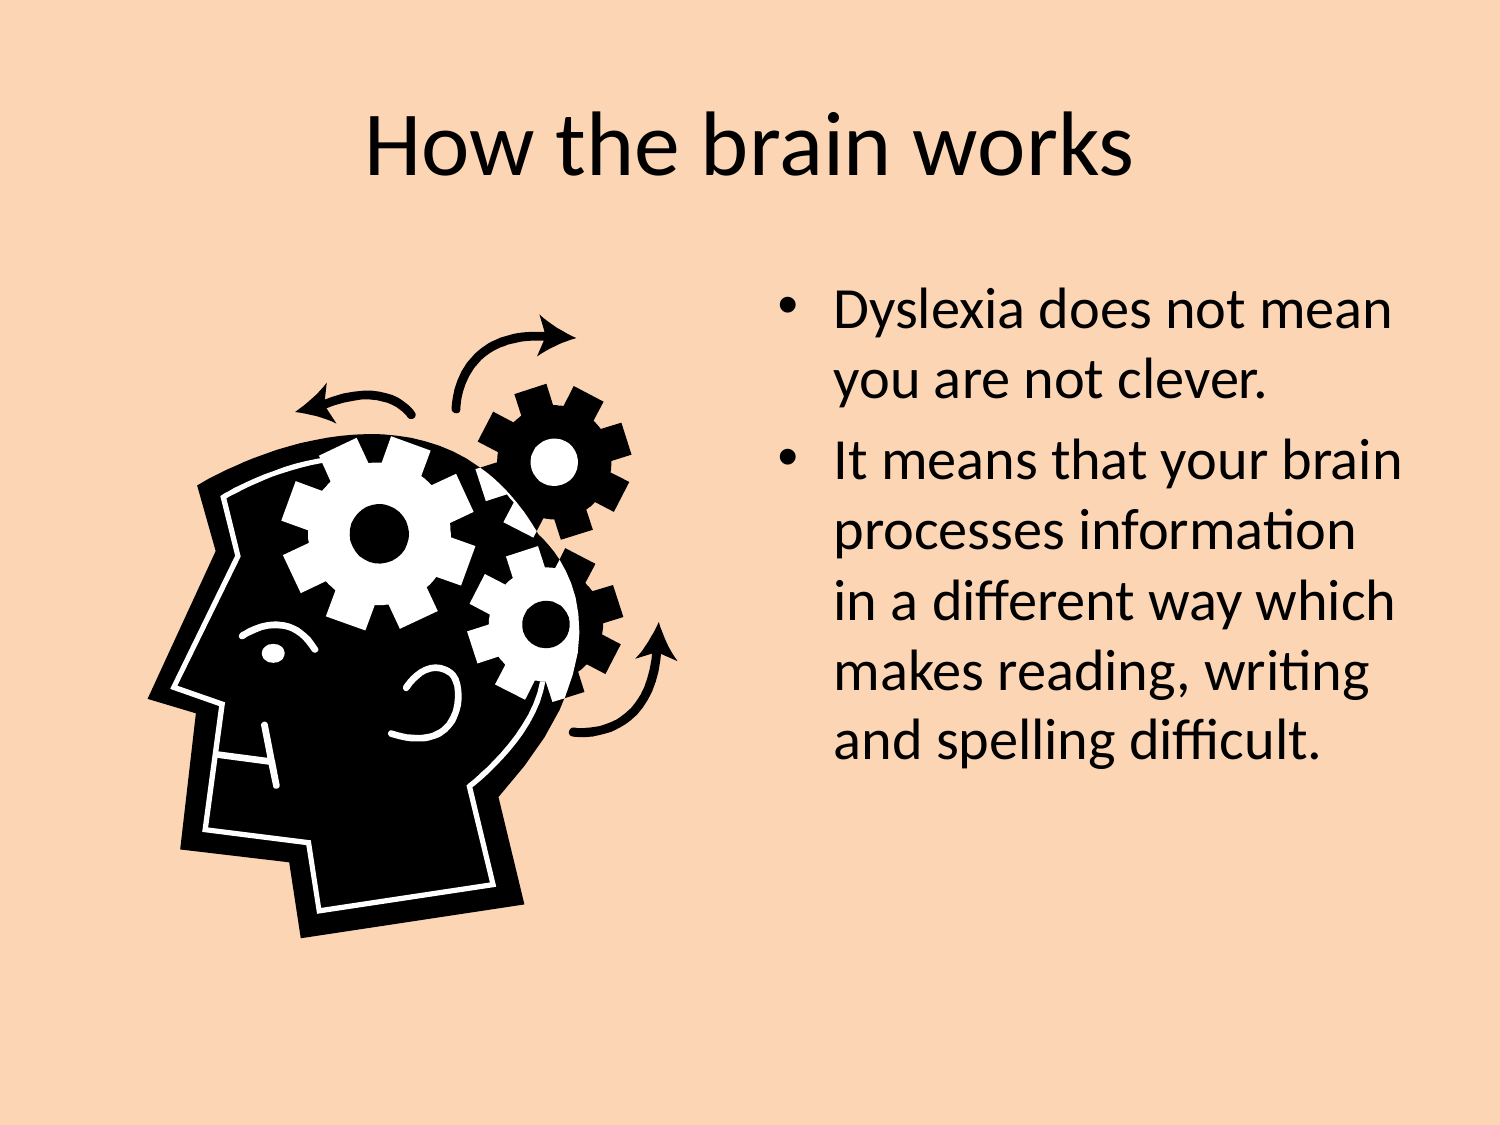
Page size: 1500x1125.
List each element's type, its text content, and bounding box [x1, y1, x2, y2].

title How the brain works [75, 45, 1425, 233]
list Dyslexia does not mean you are not clever. It means that your brain processes information in a different way which makes reading, writing and spelling difficult. [762, 262, 1425, 1005]
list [147, 314, 678, 939]
